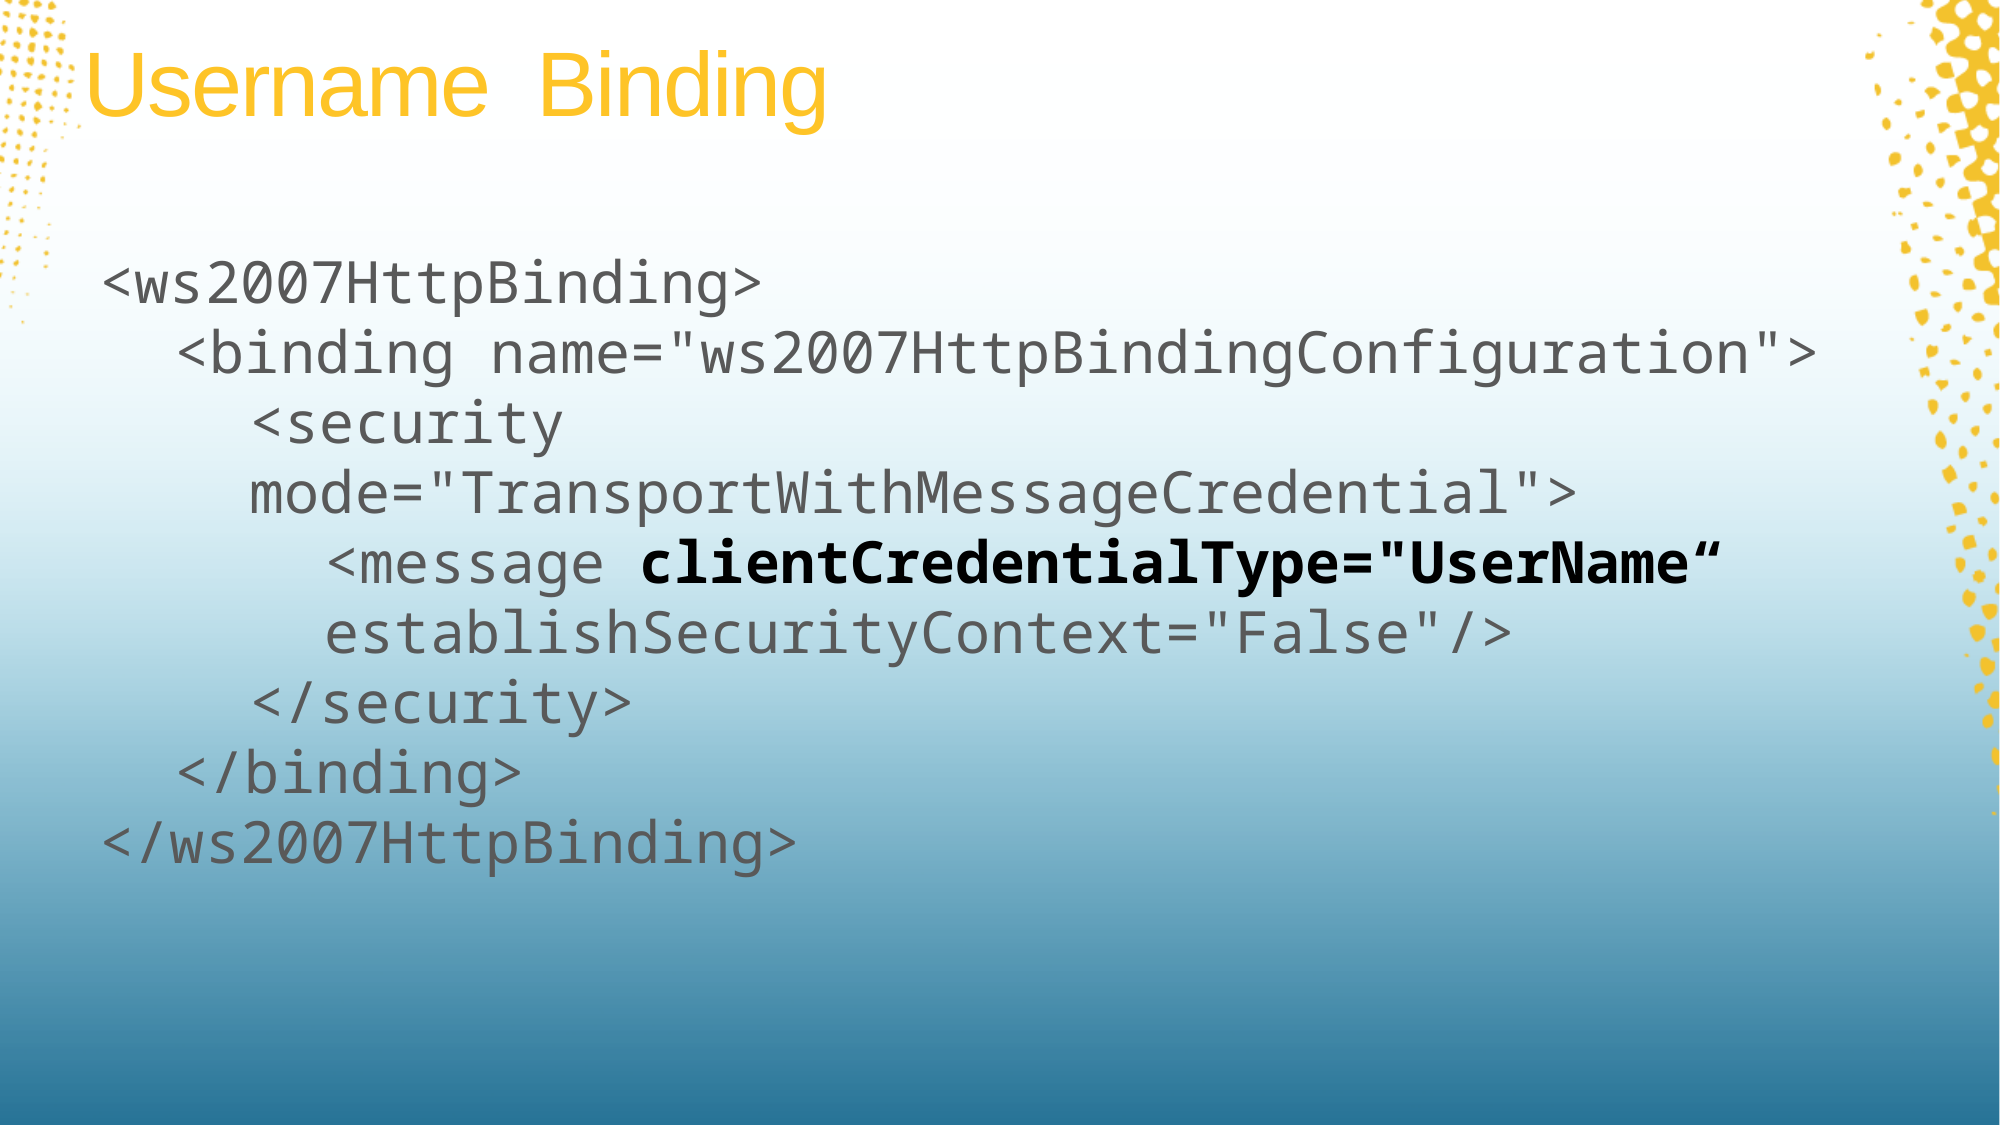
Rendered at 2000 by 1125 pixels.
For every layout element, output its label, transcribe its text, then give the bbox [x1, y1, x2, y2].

picture [0, 0, 2000, 1125]
text_box <ws2007HttpBinding> <binding name="ws2007HttpBindingConfiguration"> <security mode="TransportWithMessageCredential"> <message clientCredentialType="UserName“ establishSecurityContext="False"/> </security> </binding> </ws2007HttpBinding> [85, 237, 1861, 883]
title Username Binding [83, 37, 1917, 138]
